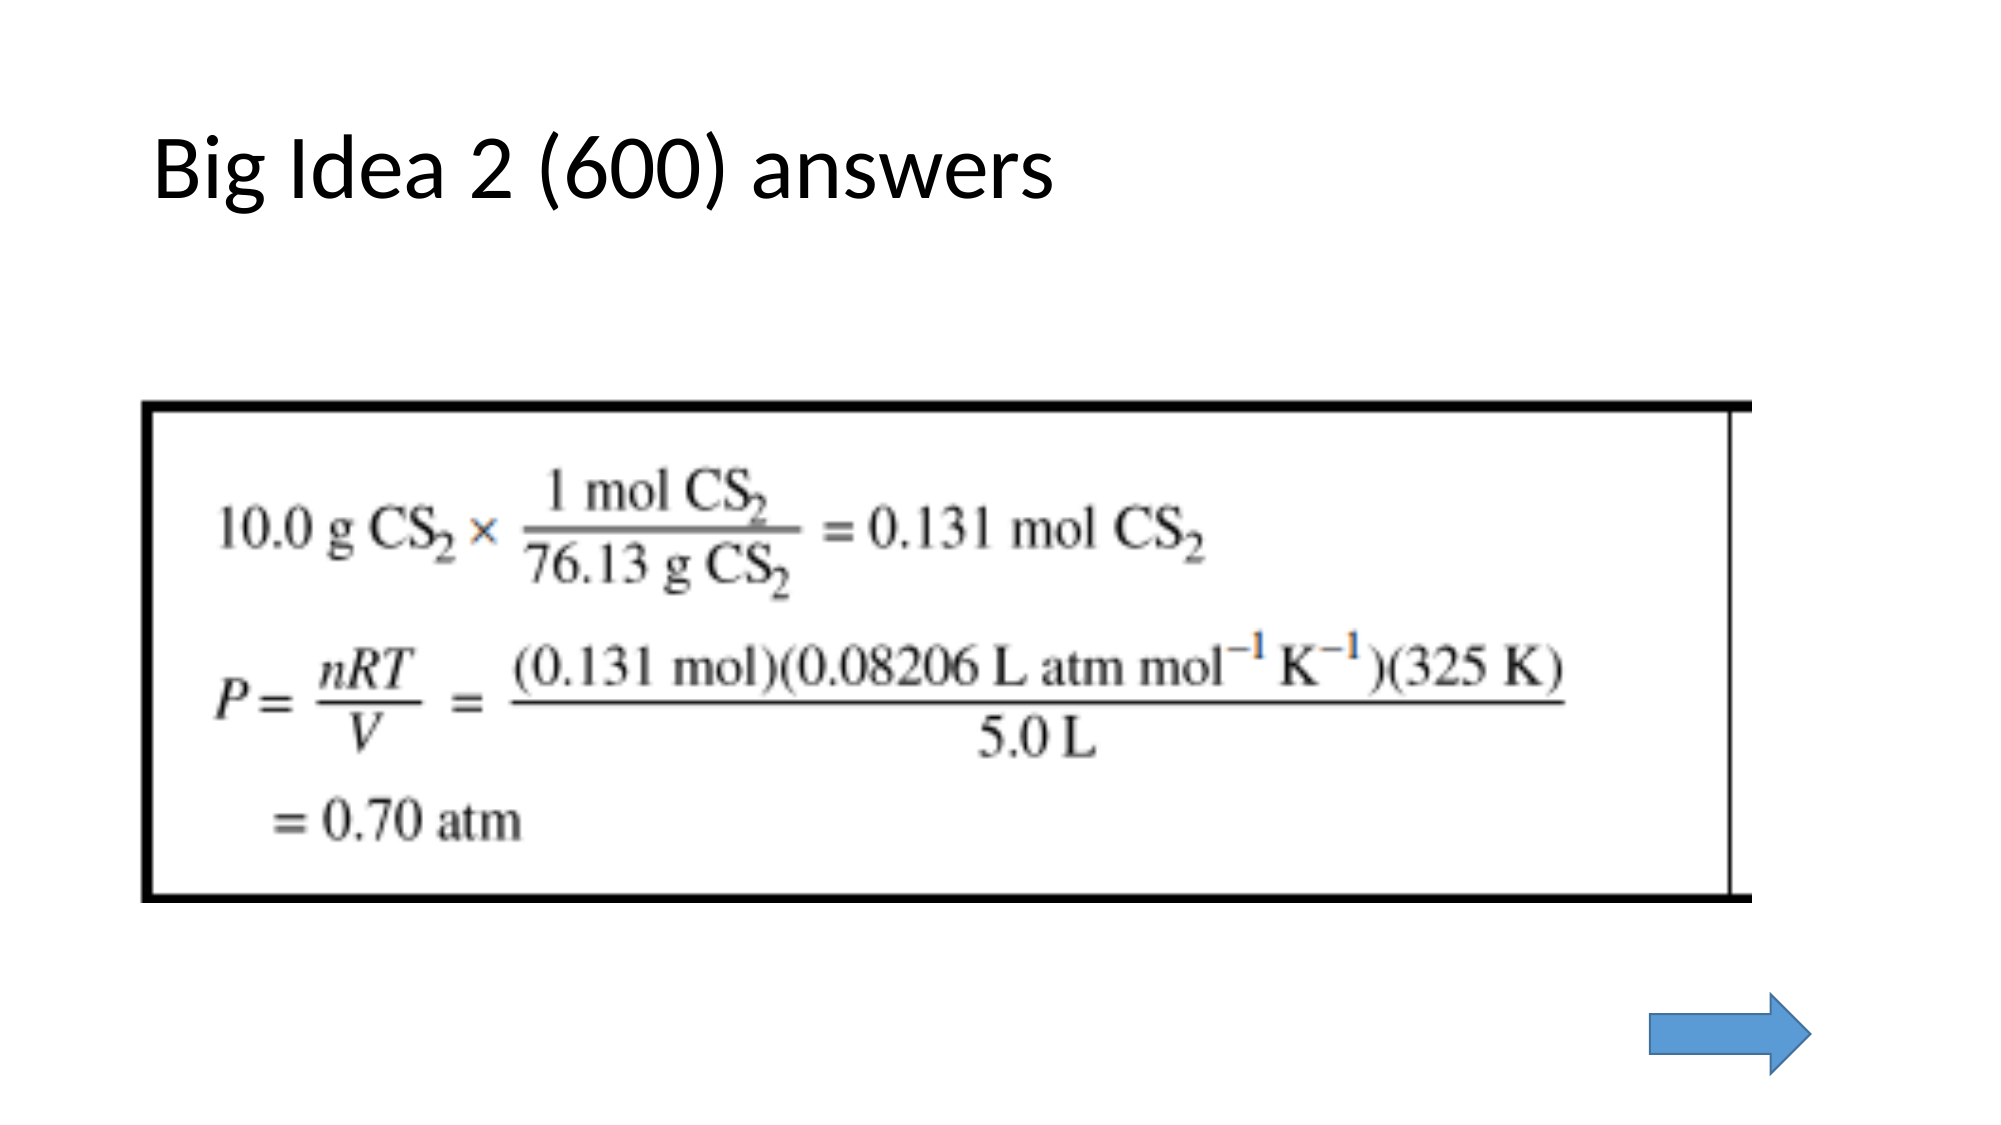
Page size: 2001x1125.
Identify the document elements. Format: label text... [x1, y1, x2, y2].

text_box [1649, 994, 1811, 1074]
title Big Idea 2 (600) answers [137, 59, 1863, 278]
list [119, 368, 1752, 903]
